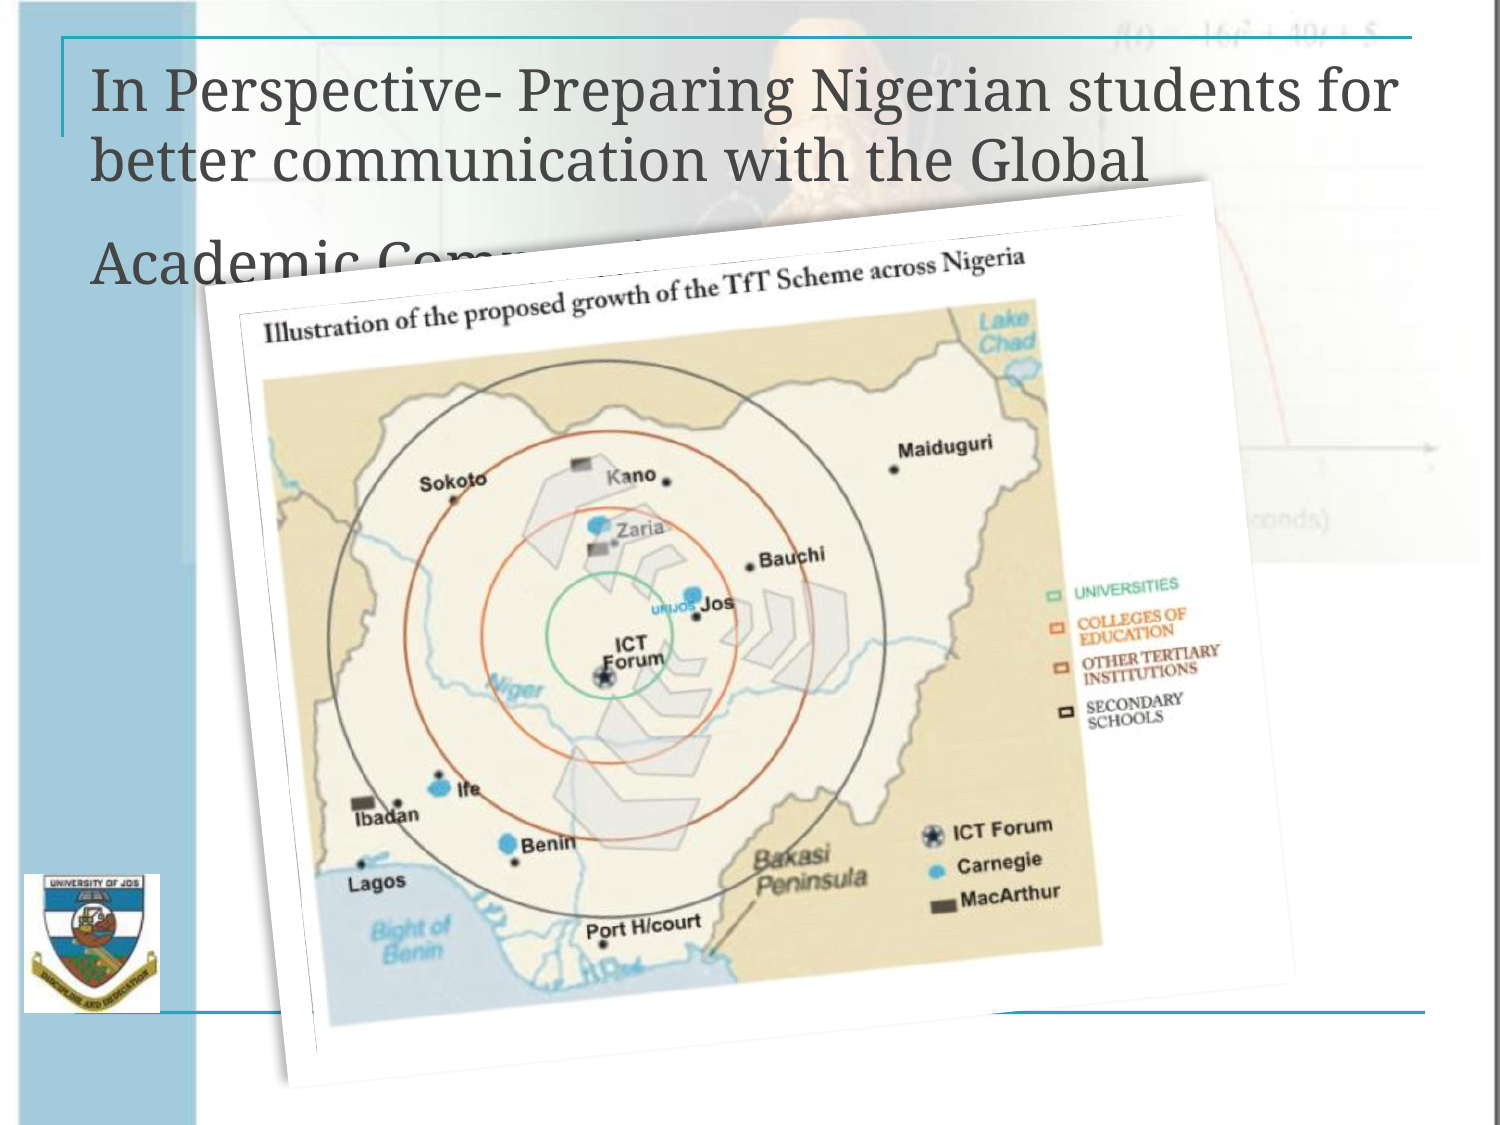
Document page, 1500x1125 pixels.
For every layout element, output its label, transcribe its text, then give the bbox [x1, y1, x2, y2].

title In Perspective- Preparing Nigerian students for better communication with the Global Academic Community. [74, 45, 1426, 233]
picture [0, 0, 1500, 1125]
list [275, 262, 1225, 1006]
